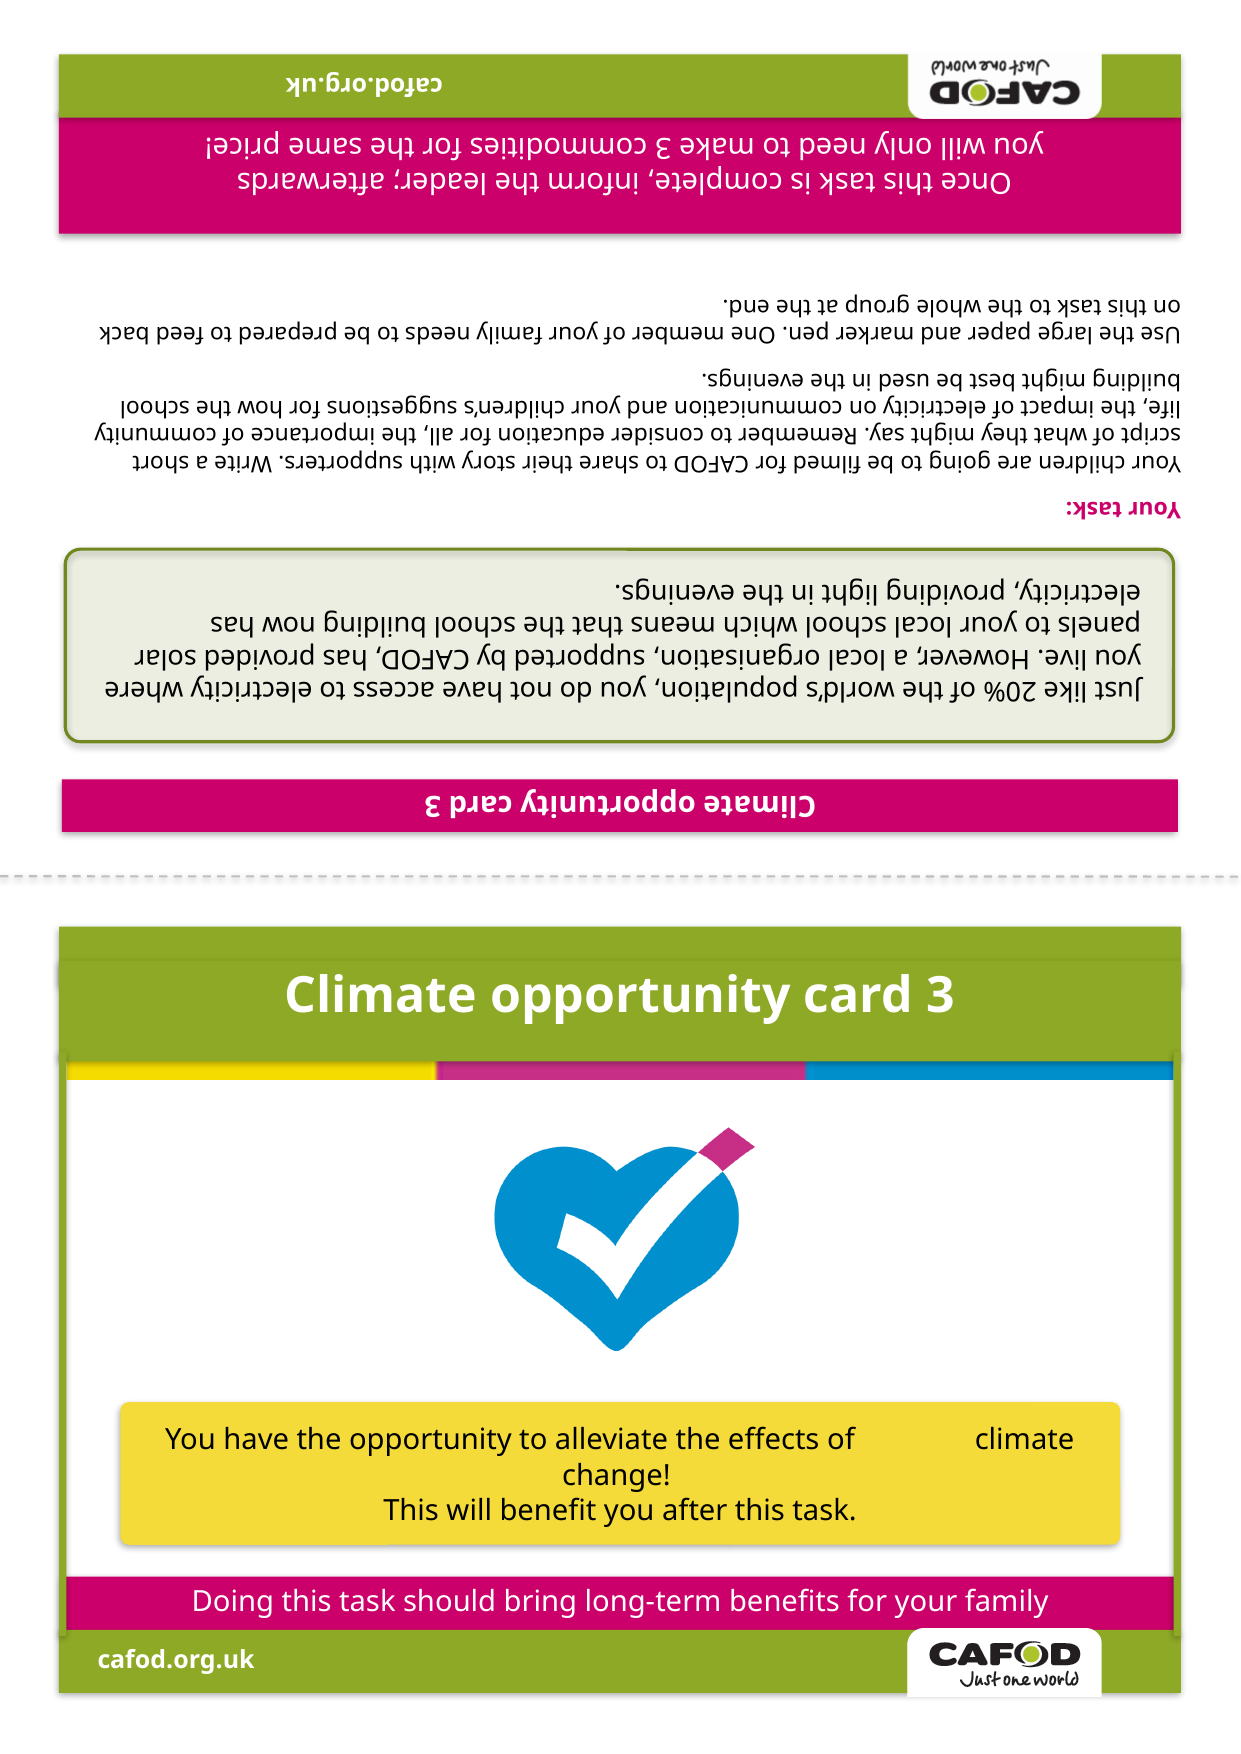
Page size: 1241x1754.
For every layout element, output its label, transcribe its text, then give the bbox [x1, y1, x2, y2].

text_box Climate opportunity card 3 [66, 955, 1174, 1031]
text_box cafod.org.uk [82, 1636, 458, 1682]
text_box [58, 1629, 905, 1694]
text_box [71, 1576, 1168, 1628]
text_box [1104, 1629, 1182, 1694]
text_box [58, 926, 1182, 960]
text_box Doing this task should bring long-term benefits for your family [120, 1574, 1121, 1625]
picture [907, 1628, 1103, 1697]
picture [66, 1038, 1174, 1081]
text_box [58, 54, 1182, 834]
picture [491, 1106, 757, 1372]
picture [907, 50, 1102, 119]
text_box [1173, 1051, 1182, 1637]
text_box [58, 960, 1182, 1051]
text_box You have the opportunity to alleviate the effects of climate change! This will benefit you after this task. [119, 1401, 1122, 1546]
text_box [58, 1051, 67, 1637]
